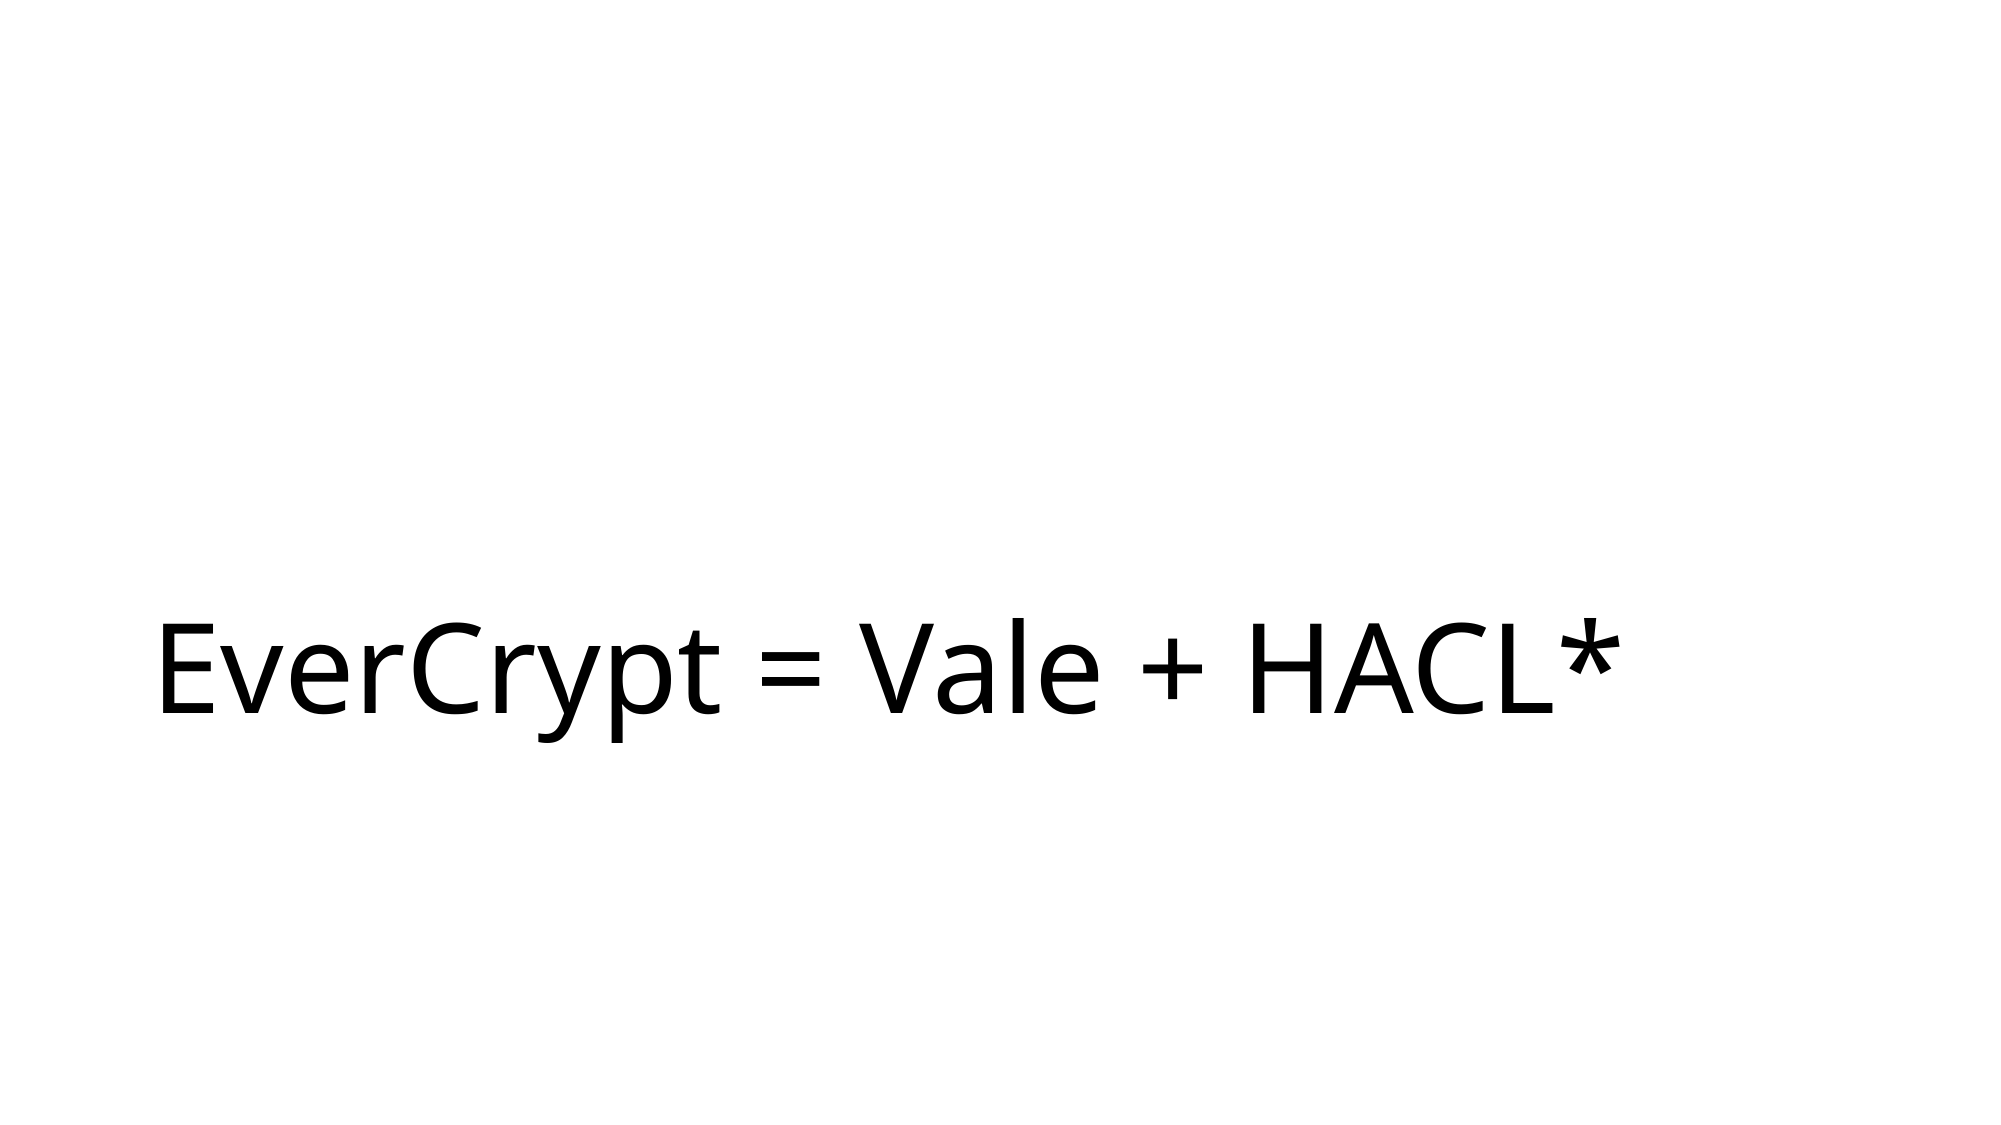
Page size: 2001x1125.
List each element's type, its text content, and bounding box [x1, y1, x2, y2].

title EverCrypt = Vale + HACL* [136, 280, 1862, 749]
